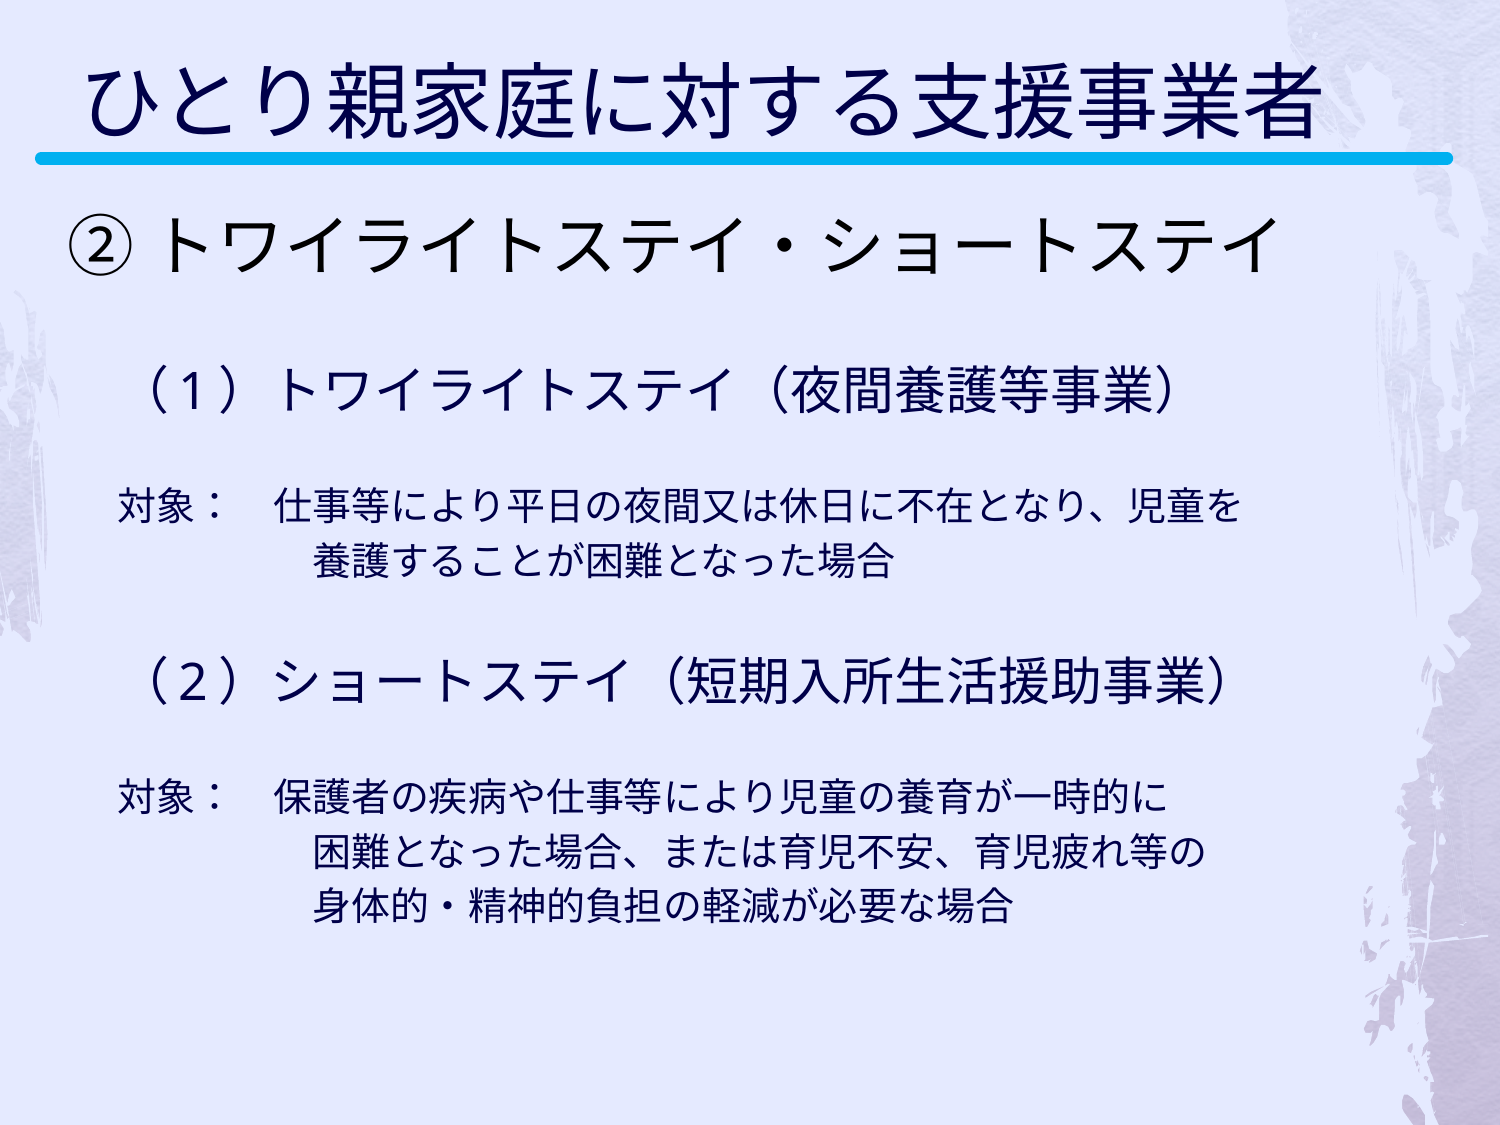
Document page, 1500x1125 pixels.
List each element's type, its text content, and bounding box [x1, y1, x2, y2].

text_box ひとり親家庭に対する支援事業者 [64, 42, 1365, 149]
text_box ②トワイライトステイ・ショートステイ [53, 196, 1447, 291]
text_box ⑥就労支援の課題③ [64, 150, 1365, 157]
list （1）トワイライトステイ（夜間養護等事業） 対象： 仕事等により平日の夜間又は休日に不在となり、児童を 養護することが困難となった場合 （2）ショートステイ（短期入所生活援助事業） 対象： 保護者の疾病や仕事等により児童の養育が一時的に 困難となった場合、または育児不安、育児疲れ等の 身体的・精神的負担の軽減が必要な場合 [102, 349, 1386, 976]
